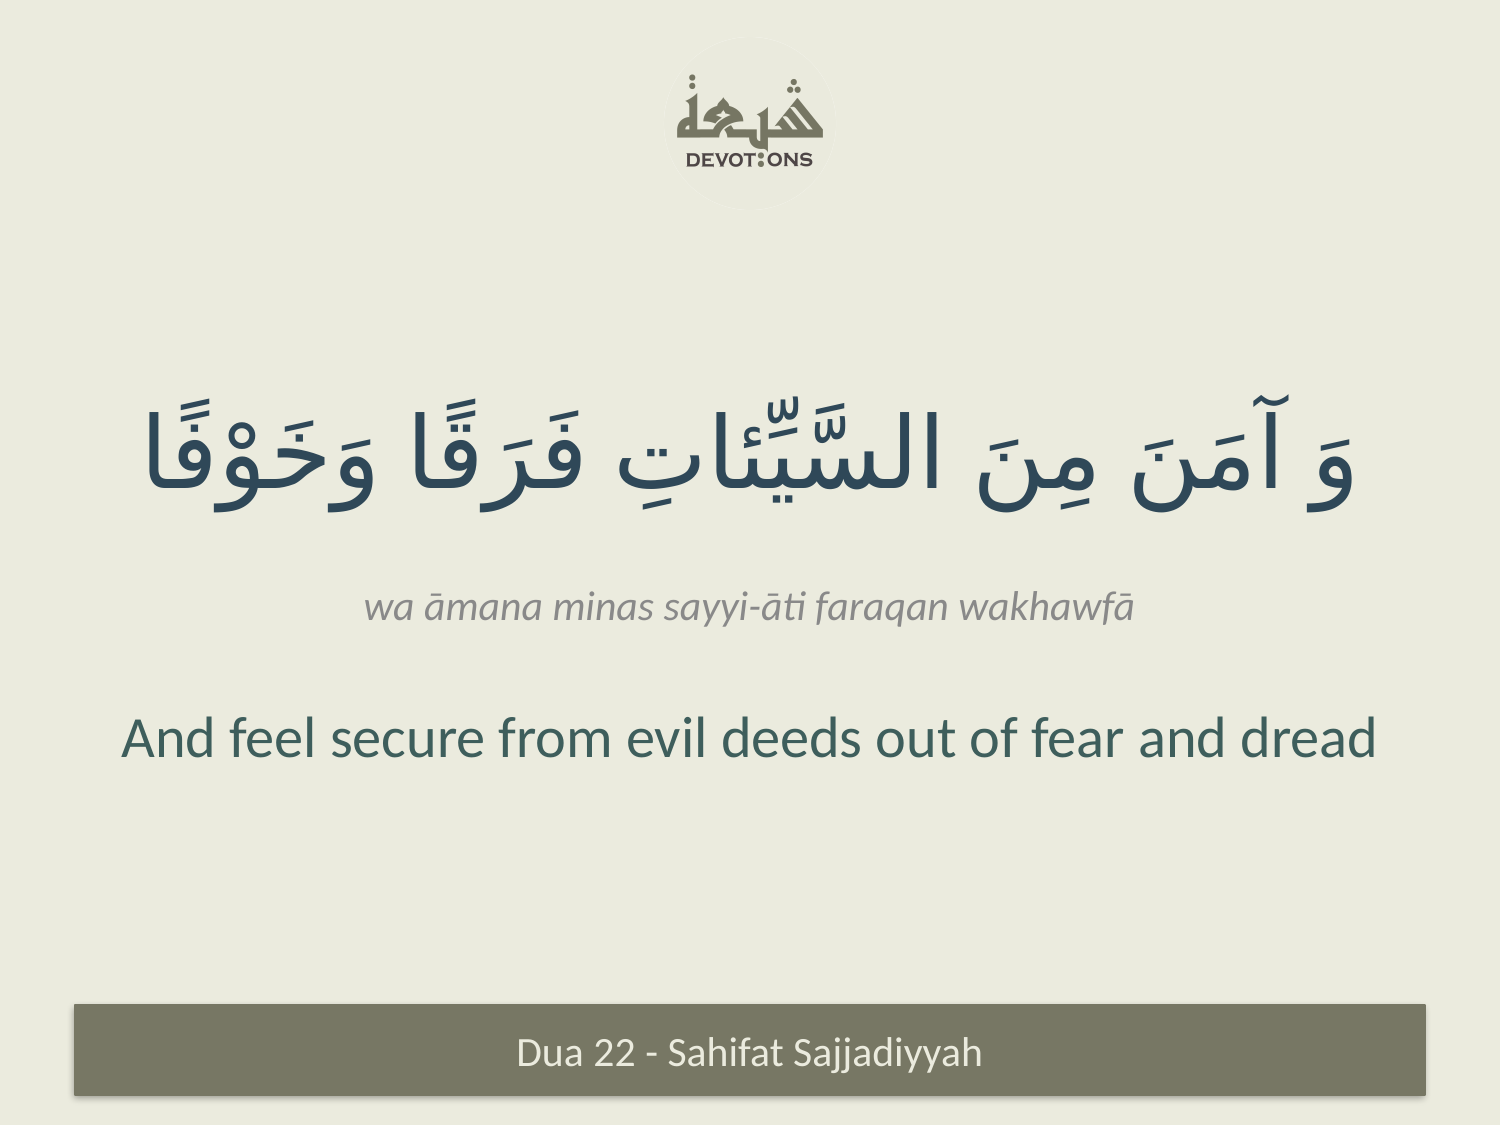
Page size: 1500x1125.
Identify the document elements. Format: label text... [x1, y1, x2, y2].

text_box Dua 22 - Sahifat Sajjadiyyah [501, 1017, 999, 1083]
picture [656, 29, 844, 218]
text_box وَ آمَنَ مِنَ السَّيِّئاتِ فَرَقًا وَخَوْفًا wa āmana minas sayyi-āti faraqan wakhawfā And feel secure from evil deeds out of fear and dread [74, 381, 1425, 776]
text_box [74, 1004, 1426, 1096]
